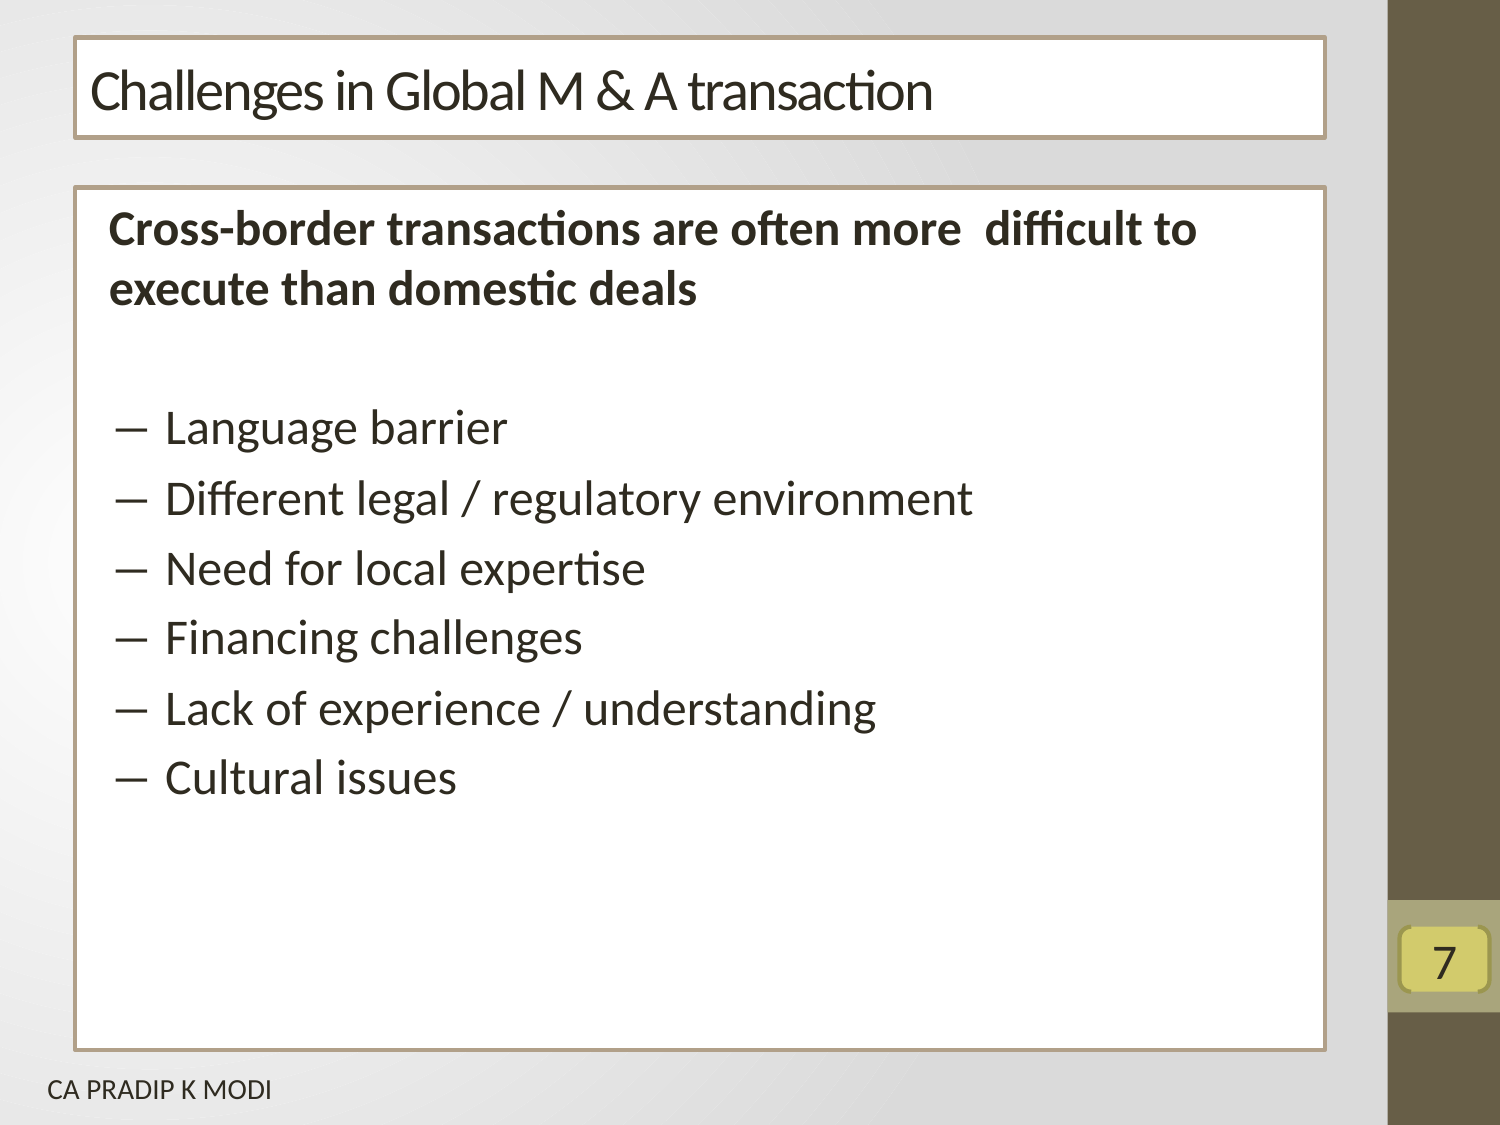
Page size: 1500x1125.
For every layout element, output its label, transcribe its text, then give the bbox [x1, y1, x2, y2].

title Challenges in Global M & A transaction [73, 35, 1327, 140]
text_box CA PRADIP K MODI [0, 1062, 1050, 1113]
list Cross-border transactions are often more difficult to execute than domestic deals ― Language barrier ― Different legal / regulatory environment ― Need for local expertise ― Financing challenges ― Lack of experience / understanding ― Cultural issues [73, 185, 1327, 1052]
slide_number 7 [1397, 924, 1492, 994]
